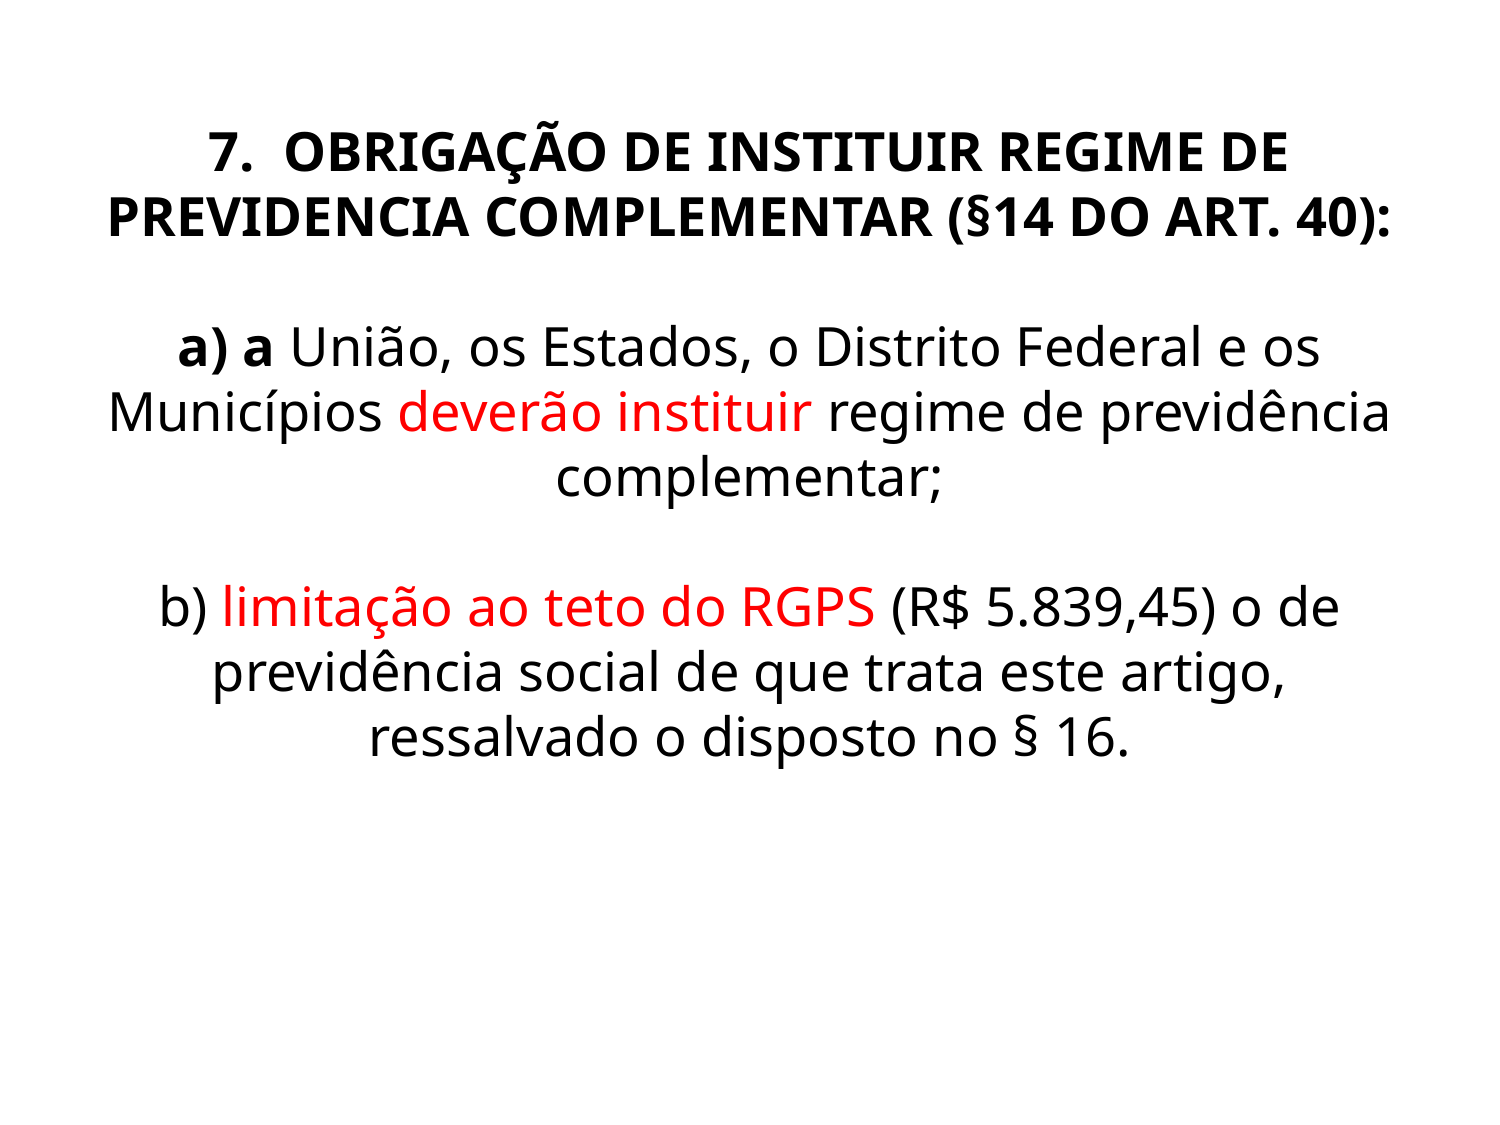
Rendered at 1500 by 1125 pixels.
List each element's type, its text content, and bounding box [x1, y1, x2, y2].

title 7. OBRIGAÇÃO DE INSTITUIR REGIME DE PREVIDENCIA COMPLEMENTAR (§14 DO ART. 40): a) a União, os Estados, o Distrito Federal e os Municípios deverão instituir regime de previdência complementar; b) limitação ao teto do RGPS (R$ 5.839,45) o de previdência social de que trata este artigo, ressalvado o disposto no § 16. [75, 45, 1425, 1059]
